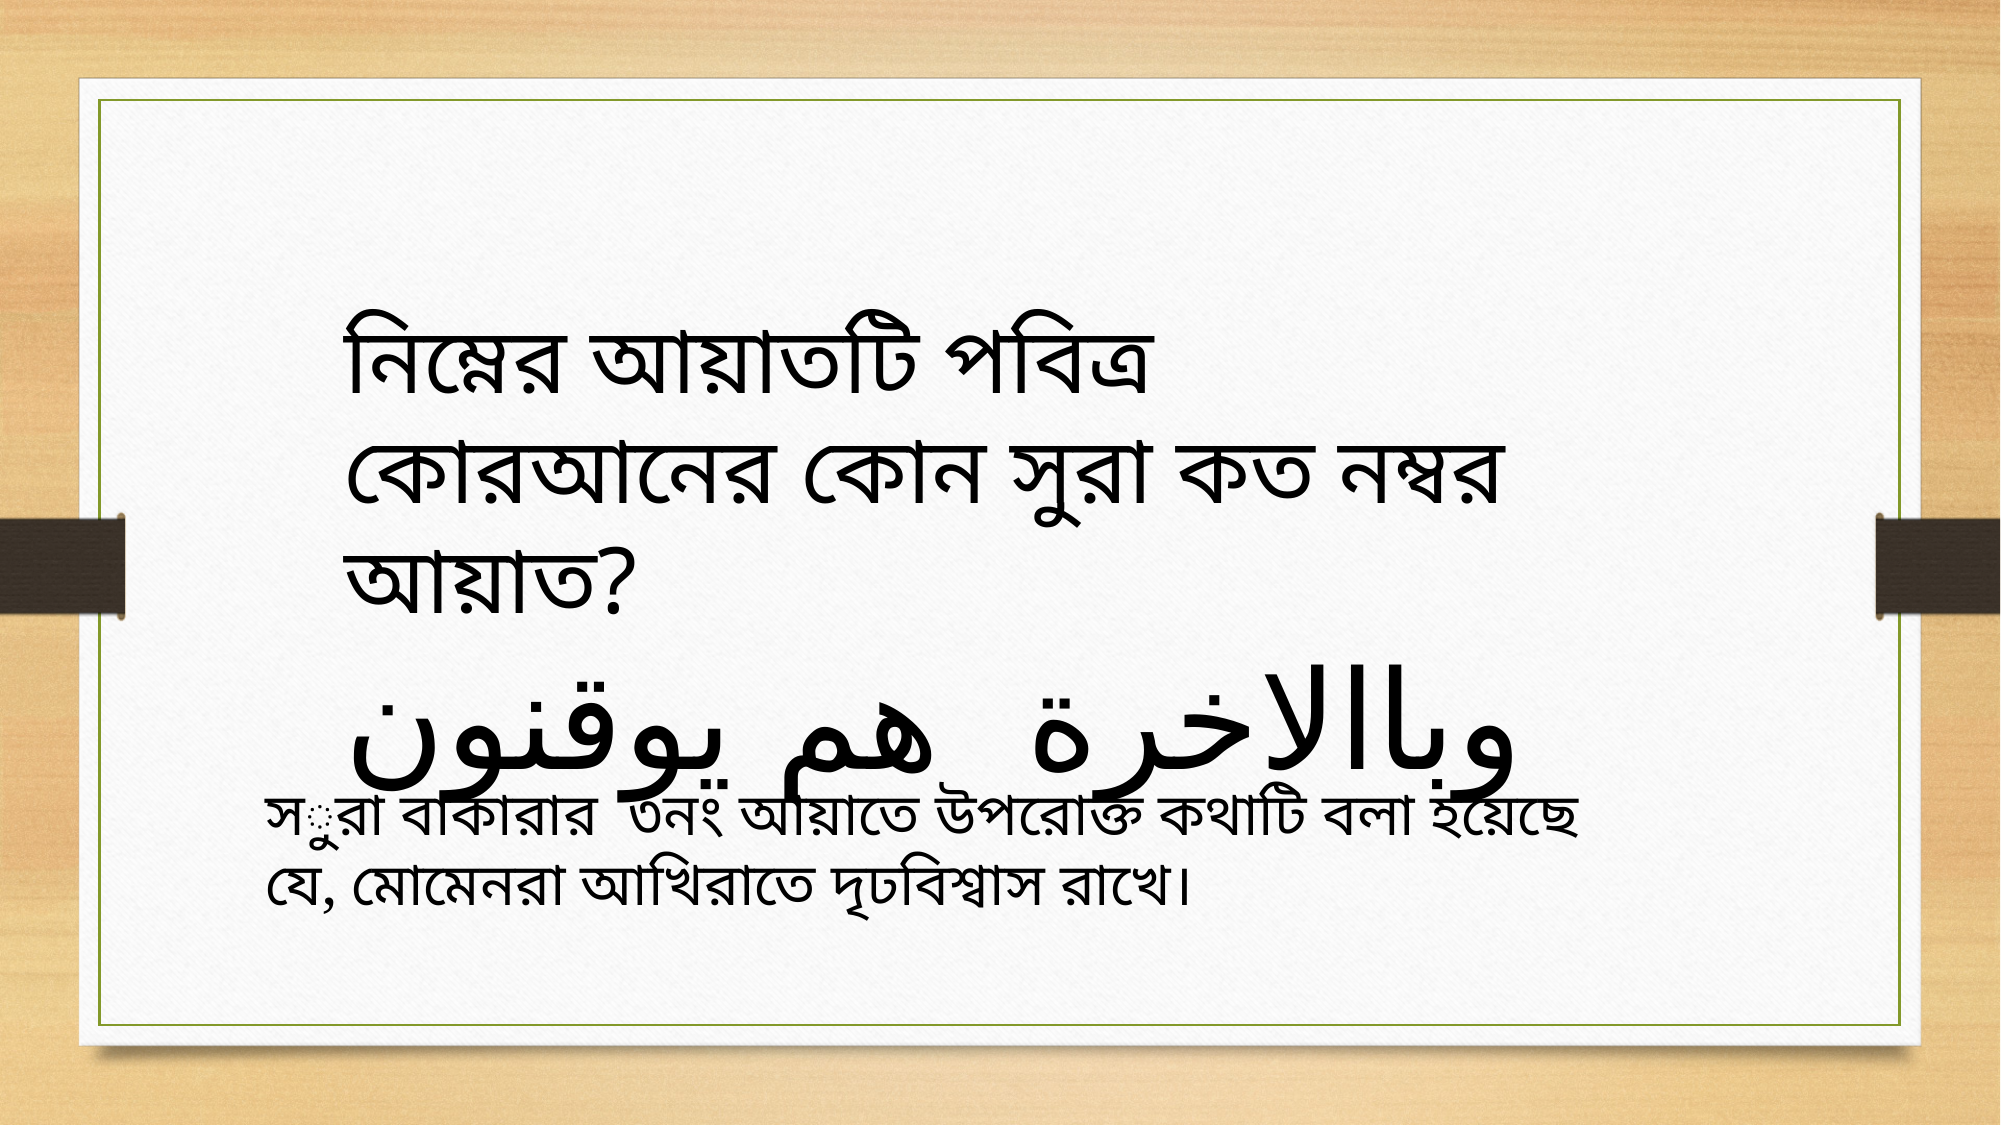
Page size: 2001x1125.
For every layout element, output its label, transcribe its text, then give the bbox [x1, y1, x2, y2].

picture [0, 0, 2001, 1125]
text_box নিম্নের আয়াতটি পবিত্র কোরআনের কোন সুরা কত নম্বর আয়াত? وباالاخرة هم يوقنون [329, 294, 1605, 769]
text_box সুরা বাকারার ৩নং আয়াতে উপরোক্ত কথাটি বলা হয়েছে যে, মোমেনরা আখিরাতে দৃঢবিশ্বাস রাখে। [250, 769, 1644, 925]
